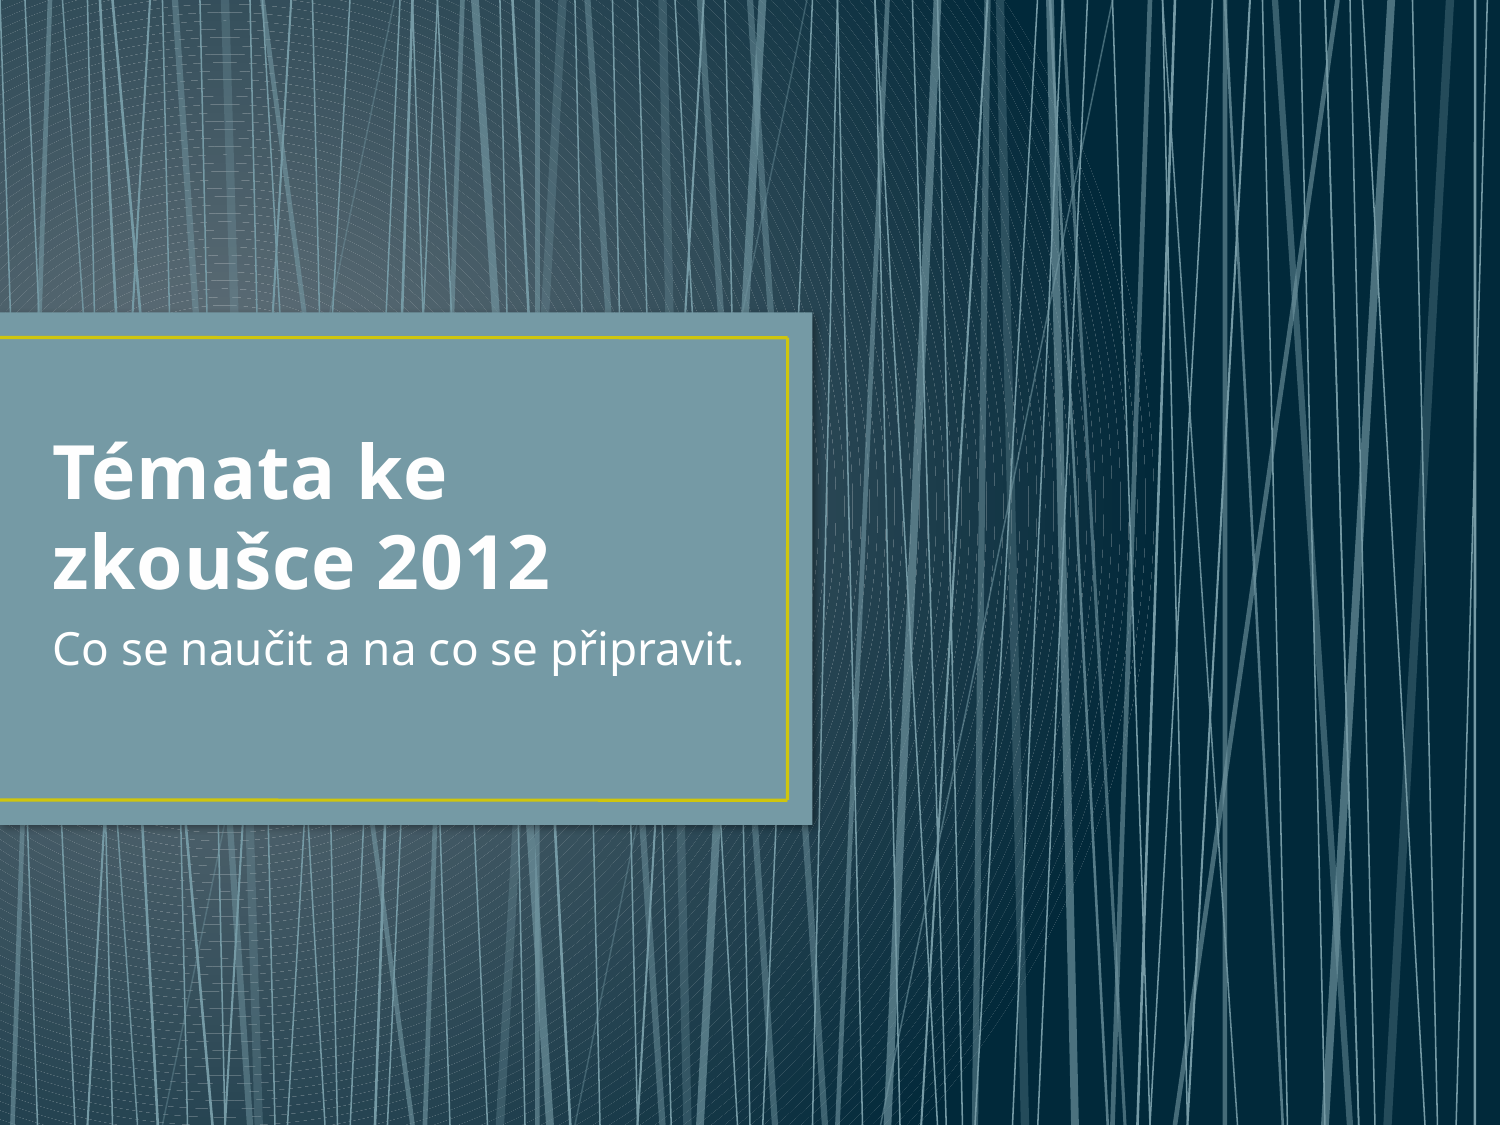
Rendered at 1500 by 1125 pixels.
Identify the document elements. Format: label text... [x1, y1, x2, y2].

subtitle Co se naučit a na co se připravit. [37, 612, 763, 788]
title Témata ke zkoušce 2012 [37, 349, 763, 612]
